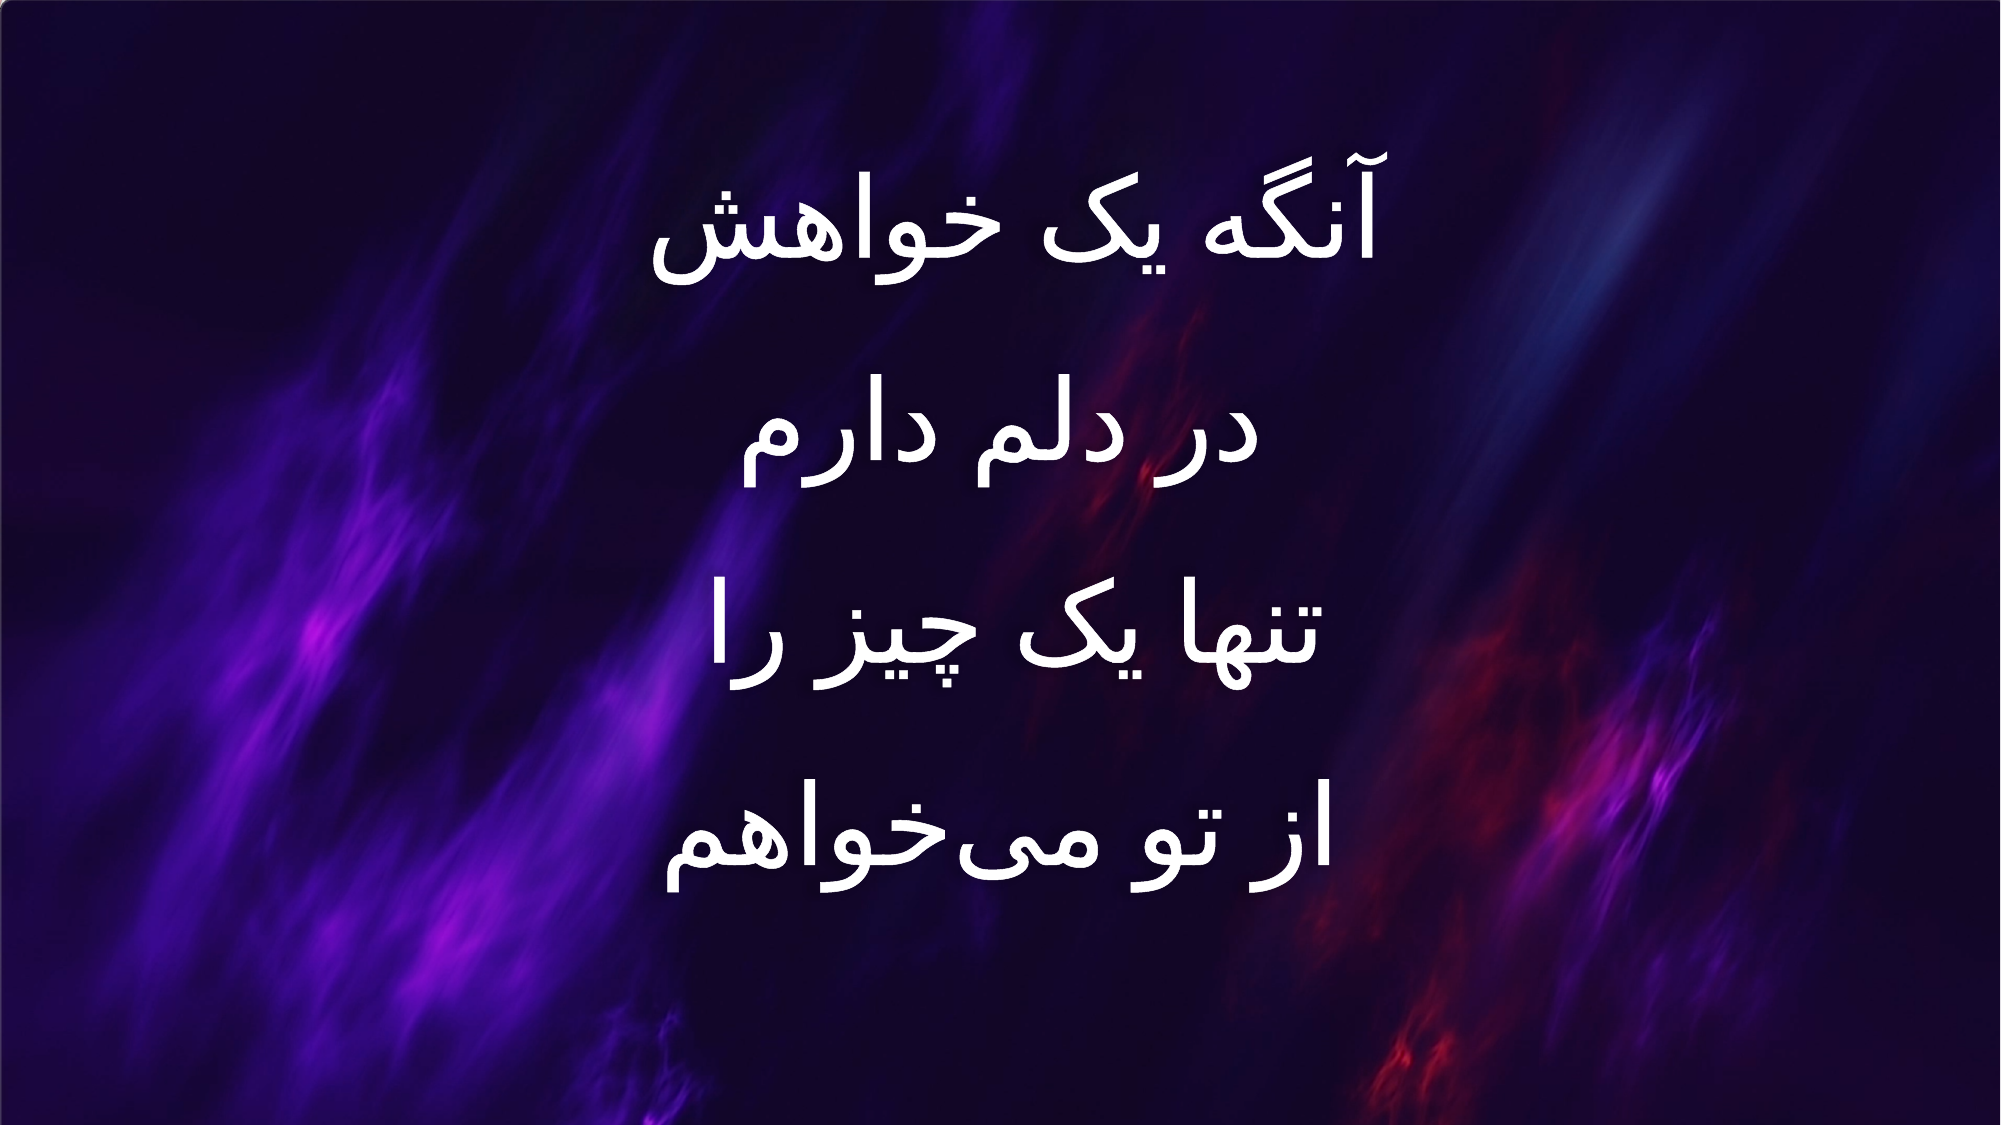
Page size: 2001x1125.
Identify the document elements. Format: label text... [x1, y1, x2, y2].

text_box آنگه یک خواهش در دلم دارم تنها یک چیز را از تو می‌خواهم [0, 0, 2000, 1125]
